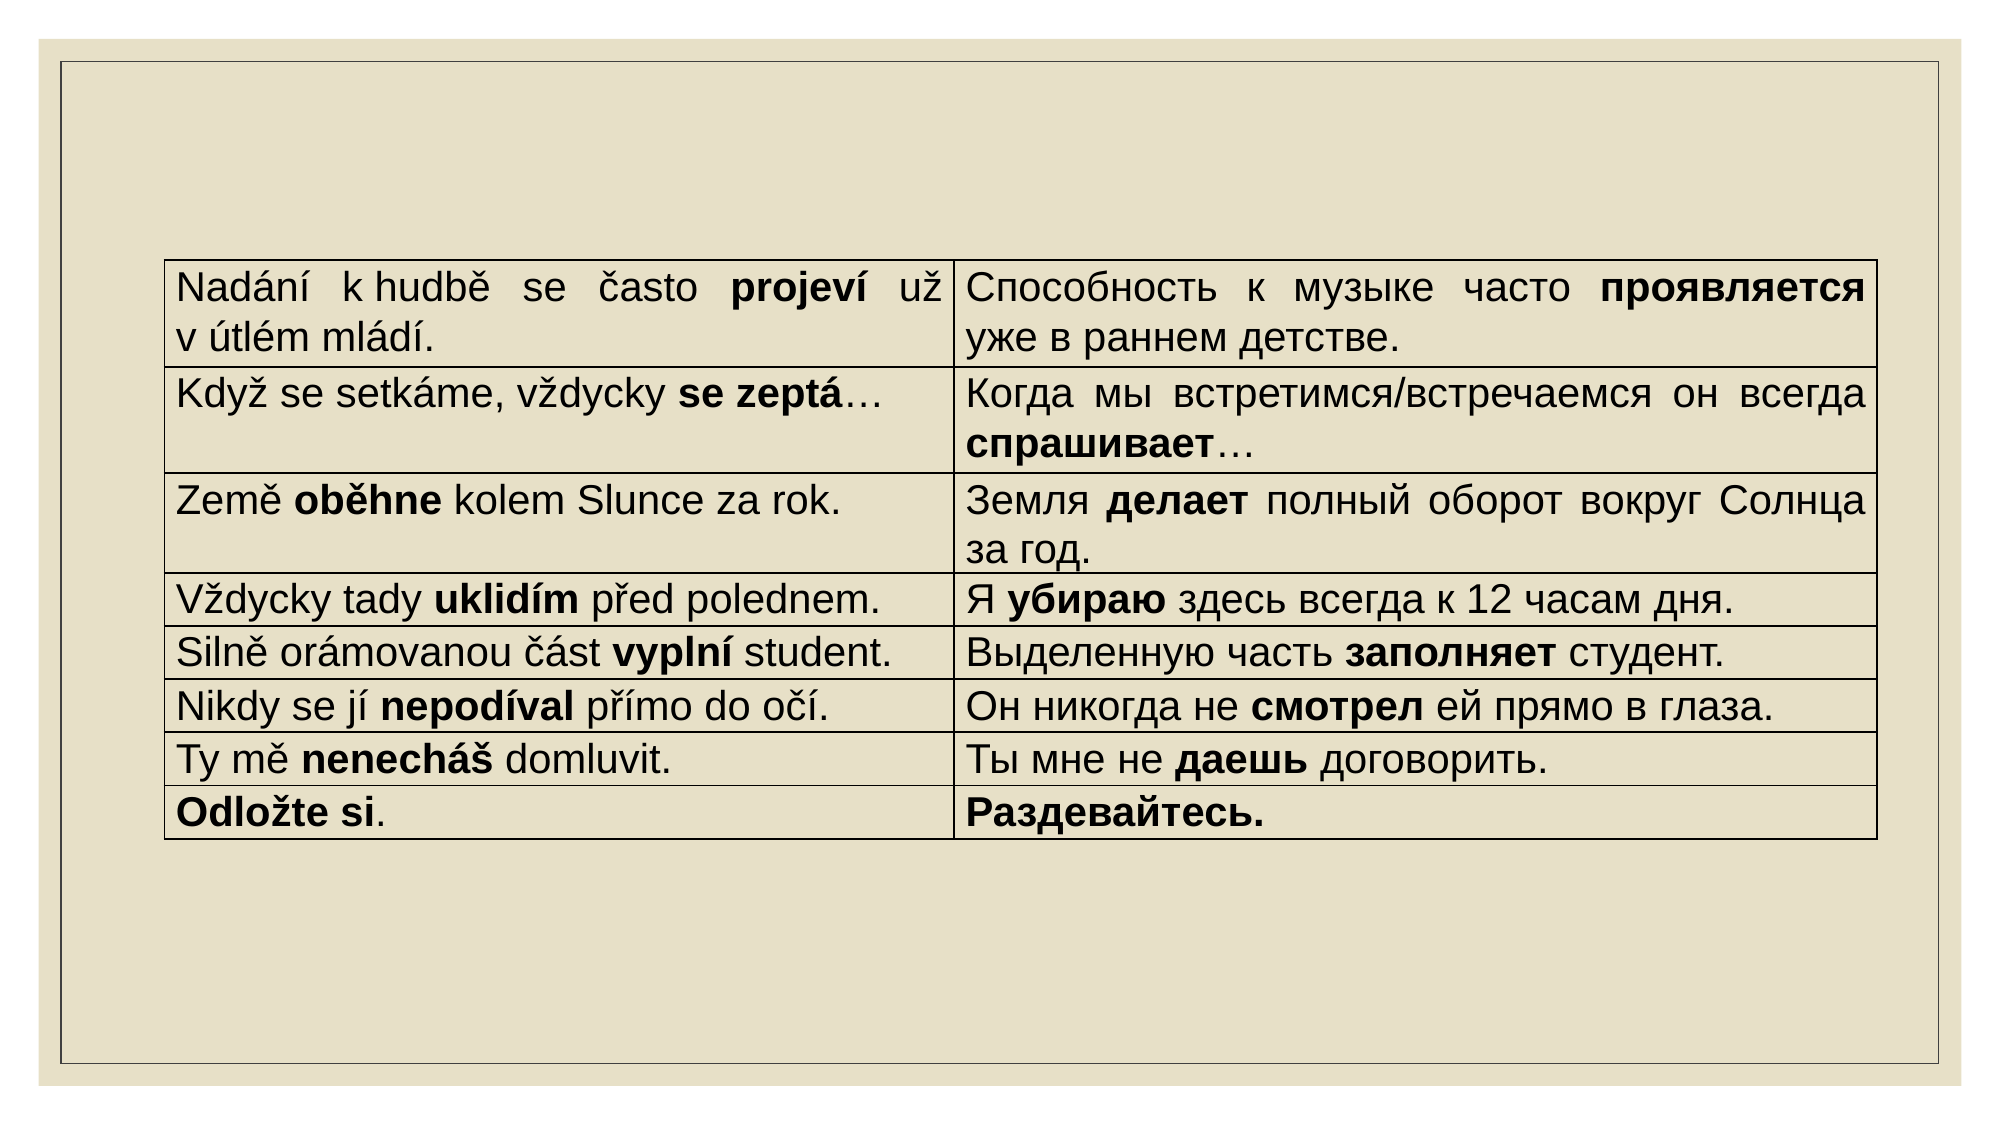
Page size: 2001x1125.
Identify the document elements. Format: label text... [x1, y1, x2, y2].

table_cell Země oběhne kolem Slunce za rok. [165, 474, 953, 572]
table_cell Я убираю здесь всегда к 12 часам дня. [955, 574, 1876, 625]
table_cell Když se setkáme, vždycky se zeptá… [165, 368, 953, 472]
table_cell Когда мы встретимся/встречаемся он всегда спрашивает… [955, 368, 1876, 472]
table_header Nadání k hudbě se často projeví už v útlém mládí. [165, 261, 953, 366]
table_cell Vždycky tady uklidím před polednem. [165, 574, 953, 625]
table_cell Он никогда не смотрел ей прямо в глаза. [955, 680, 1876, 731]
table_cell Земля делает полный оборот вокруг Солнца за год. [955, 474, 1876, 572]
table_cell Nikdy se jí nepodíval přímo do očí. [165, 680, 953, 731]
table_cell Silně orámovanou část vyplní student. [165, 627, 953, 678]
table_cell Ty mě nenecháš domluvit. [165, 733, 953, 785]
table_header Способность к музыке часто проявляется уже в раннем детстве. [955, 261, 1876, 366]
table_cell Odložte si. [165, 786, 953, 838]
table_cell Ты мне не даешь договорить. [955, 733, 1876, 785]
table_cell Выделенную часть заполняет студент. [955, 627, 1876, 678]
table_cell Раздевайтесь. [955, 786, 1876, 838]
